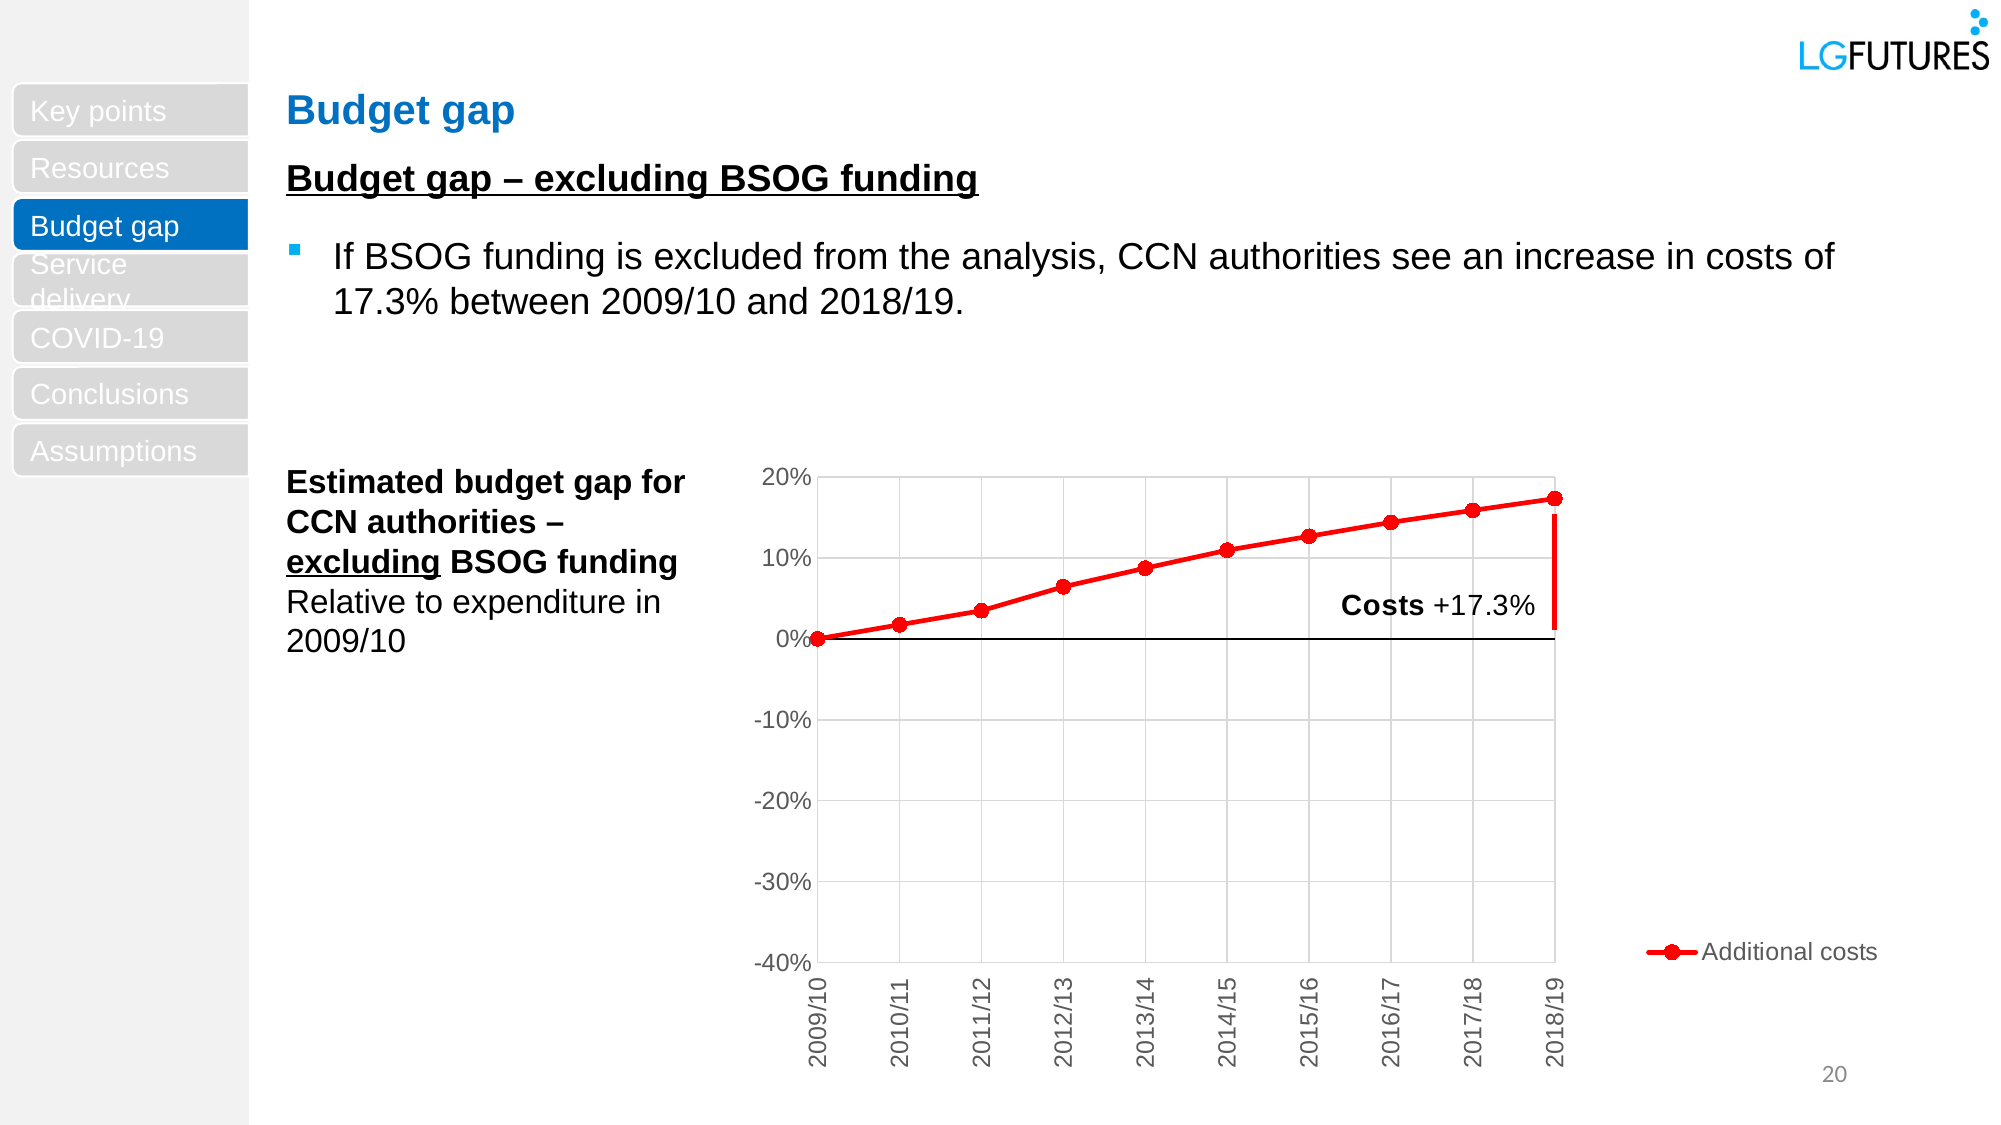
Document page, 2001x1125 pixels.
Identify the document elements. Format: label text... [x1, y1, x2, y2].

chart [703, 452, 1938, 1103]
picture [1800, 9, 1989, 70]
text_box Budget gap Budget gap – excluding BSOG funding If BSOG funding is excluded from the analysis, CCN authorities see an increase in costs of 17.3% between 2009/10 and 2018/19. [271, 75, 1938, 330]
text_box [12, 57, 250, 112]
text_box Estimated budget gap for CCN authorities – excluding BSOG funding Relative to expenditure in 2009/10 [271, 452, 703, 667]
text_box Budget gap [11, 196, 250, 252]
